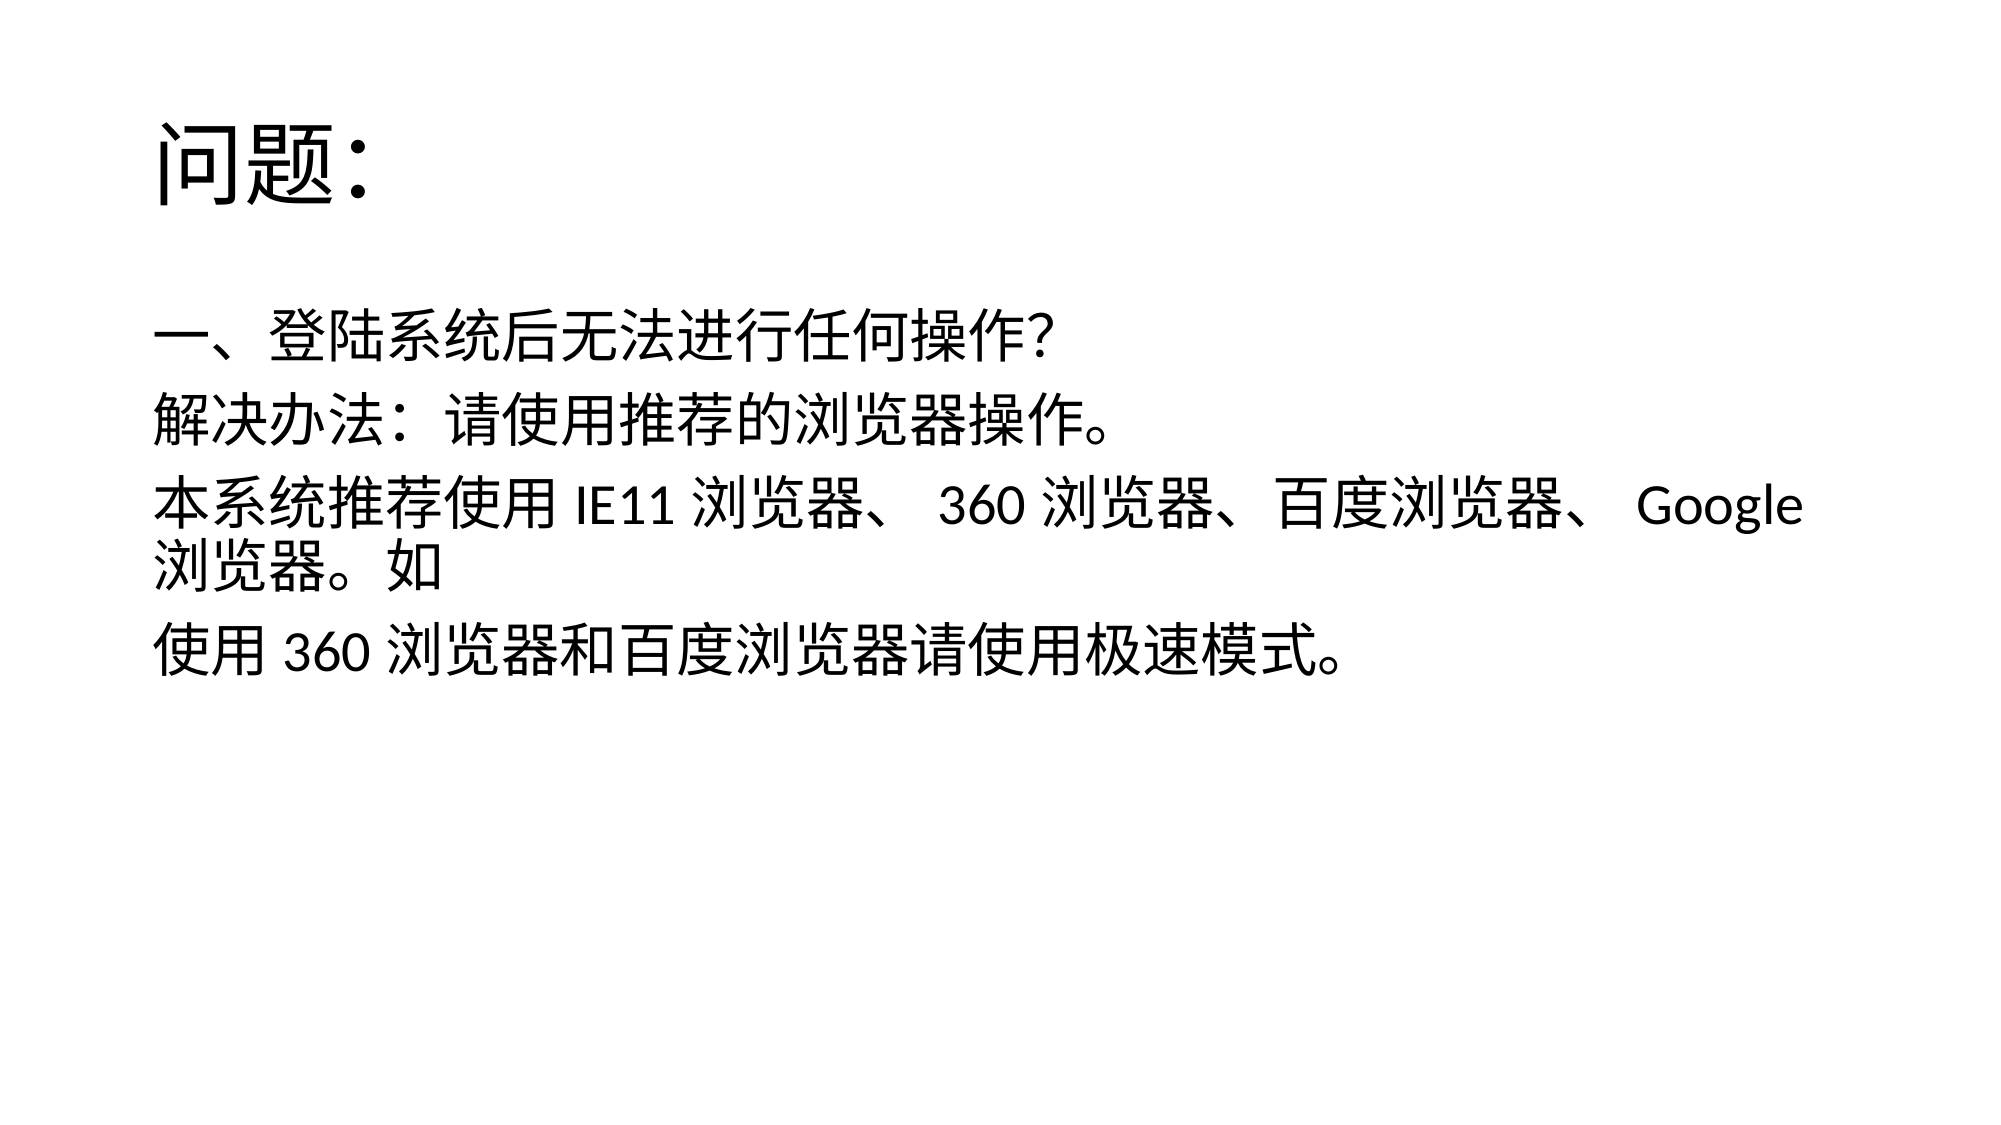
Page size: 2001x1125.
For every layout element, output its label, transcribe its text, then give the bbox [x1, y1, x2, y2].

title 问题： [137, 59, 1863, 278]
list 一、登陆系统后无法进行任何操作？ 解决办法：请使用推荐的浏览器操作。 本系统推荐使用IE11浏览器、360浏览器、百度浏览器、Google浏览器。如 使用360浏览器和百度浏览器请使用极速模式。 [137, 299, 1863, 1014]
